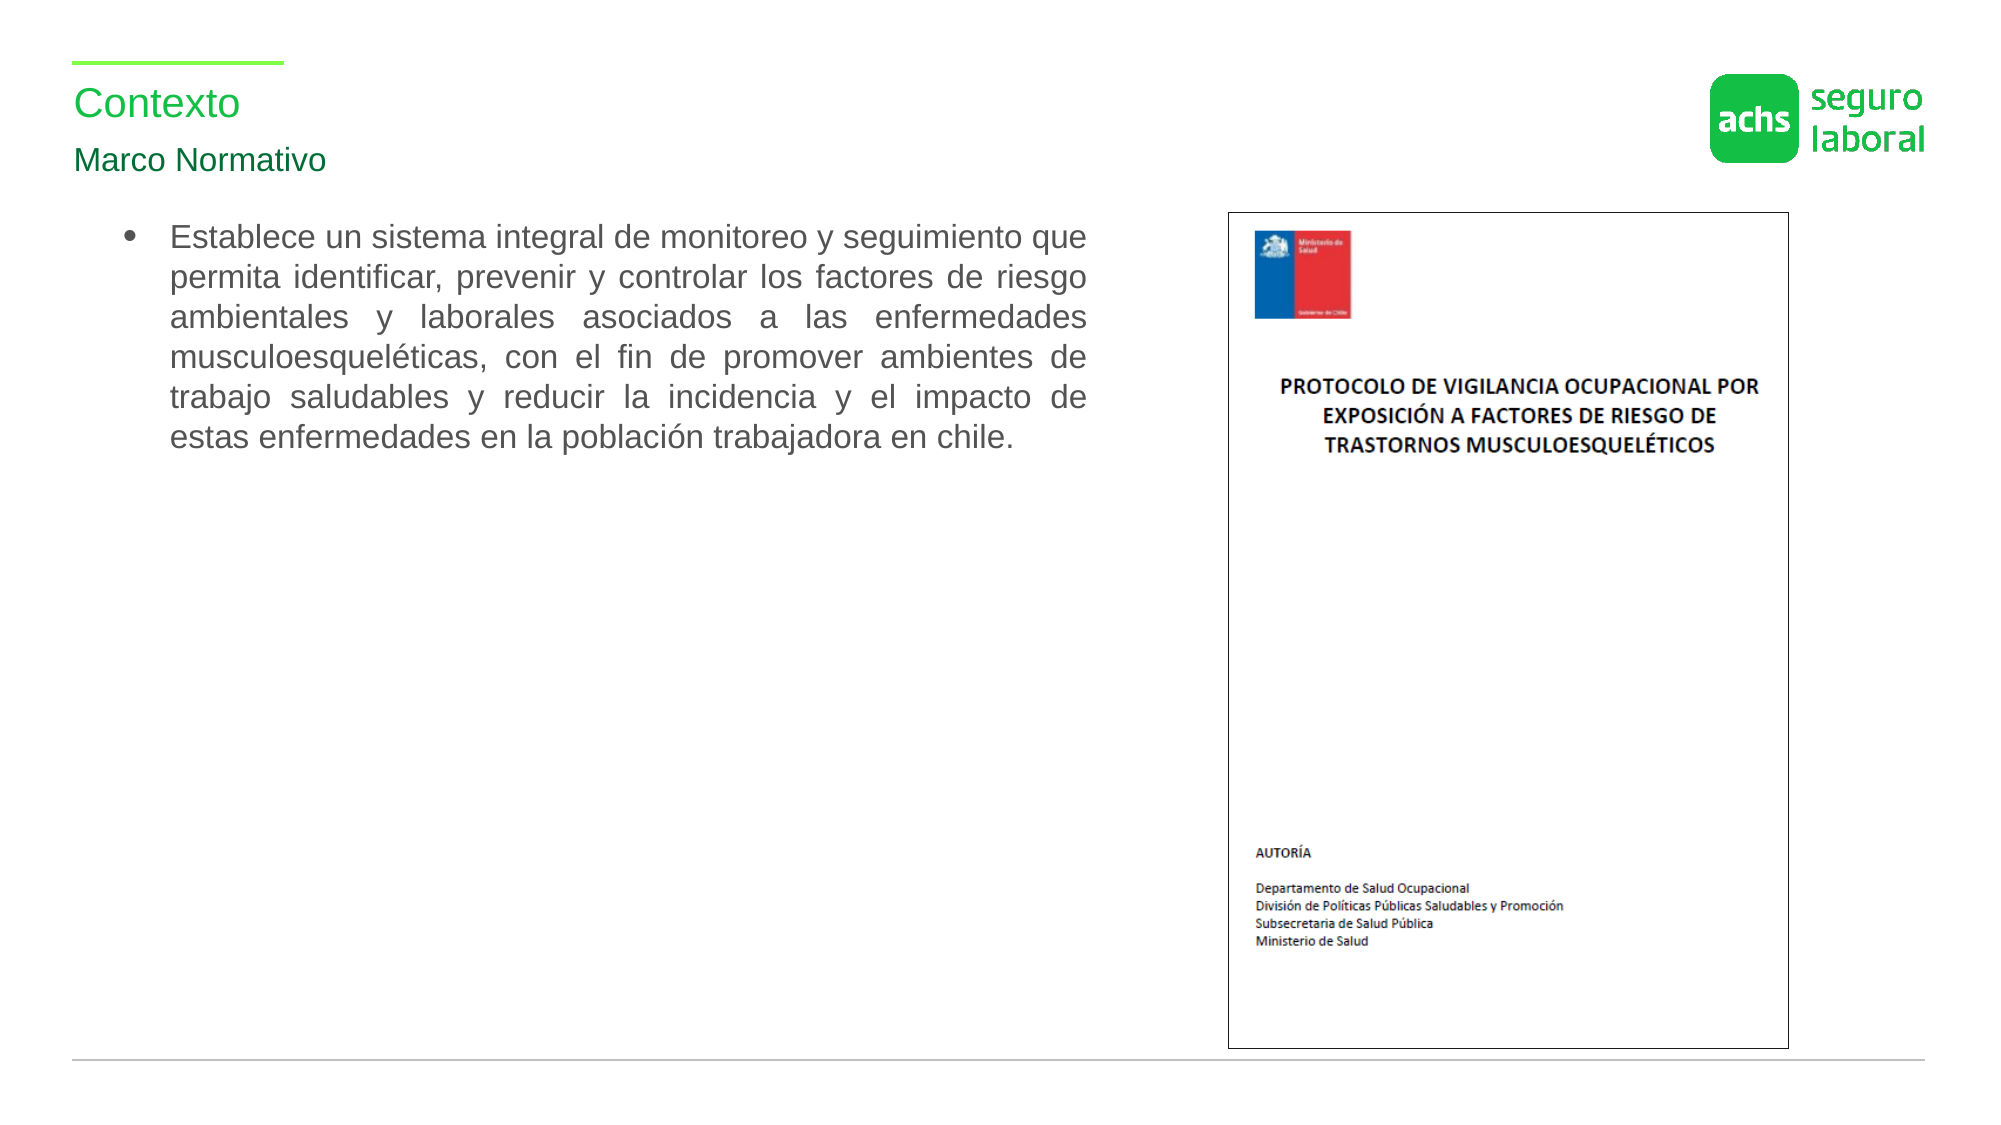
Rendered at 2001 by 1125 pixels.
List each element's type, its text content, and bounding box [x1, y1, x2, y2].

picture [1710, 74, 1926, 163]
text_box Marco Normativo [73, 143, 1443, 202]
text_box Establece un sistema integral de monitoreo y seguimiento que permita identificar, prevenir y controlar los factores de riesgo ambientales y laborales asociados a las enfermedades musculoesqueléticas, con el fin de promover ambientes de trabajo saludables y reducir la incidencia y el impacto de estas enfermedades en la población trabajadora en chile. [108, 208, 1104, 463]
text_box Contexto [73, 81, 1443, 137]
picture [1228, 212, 1789, 1049]
